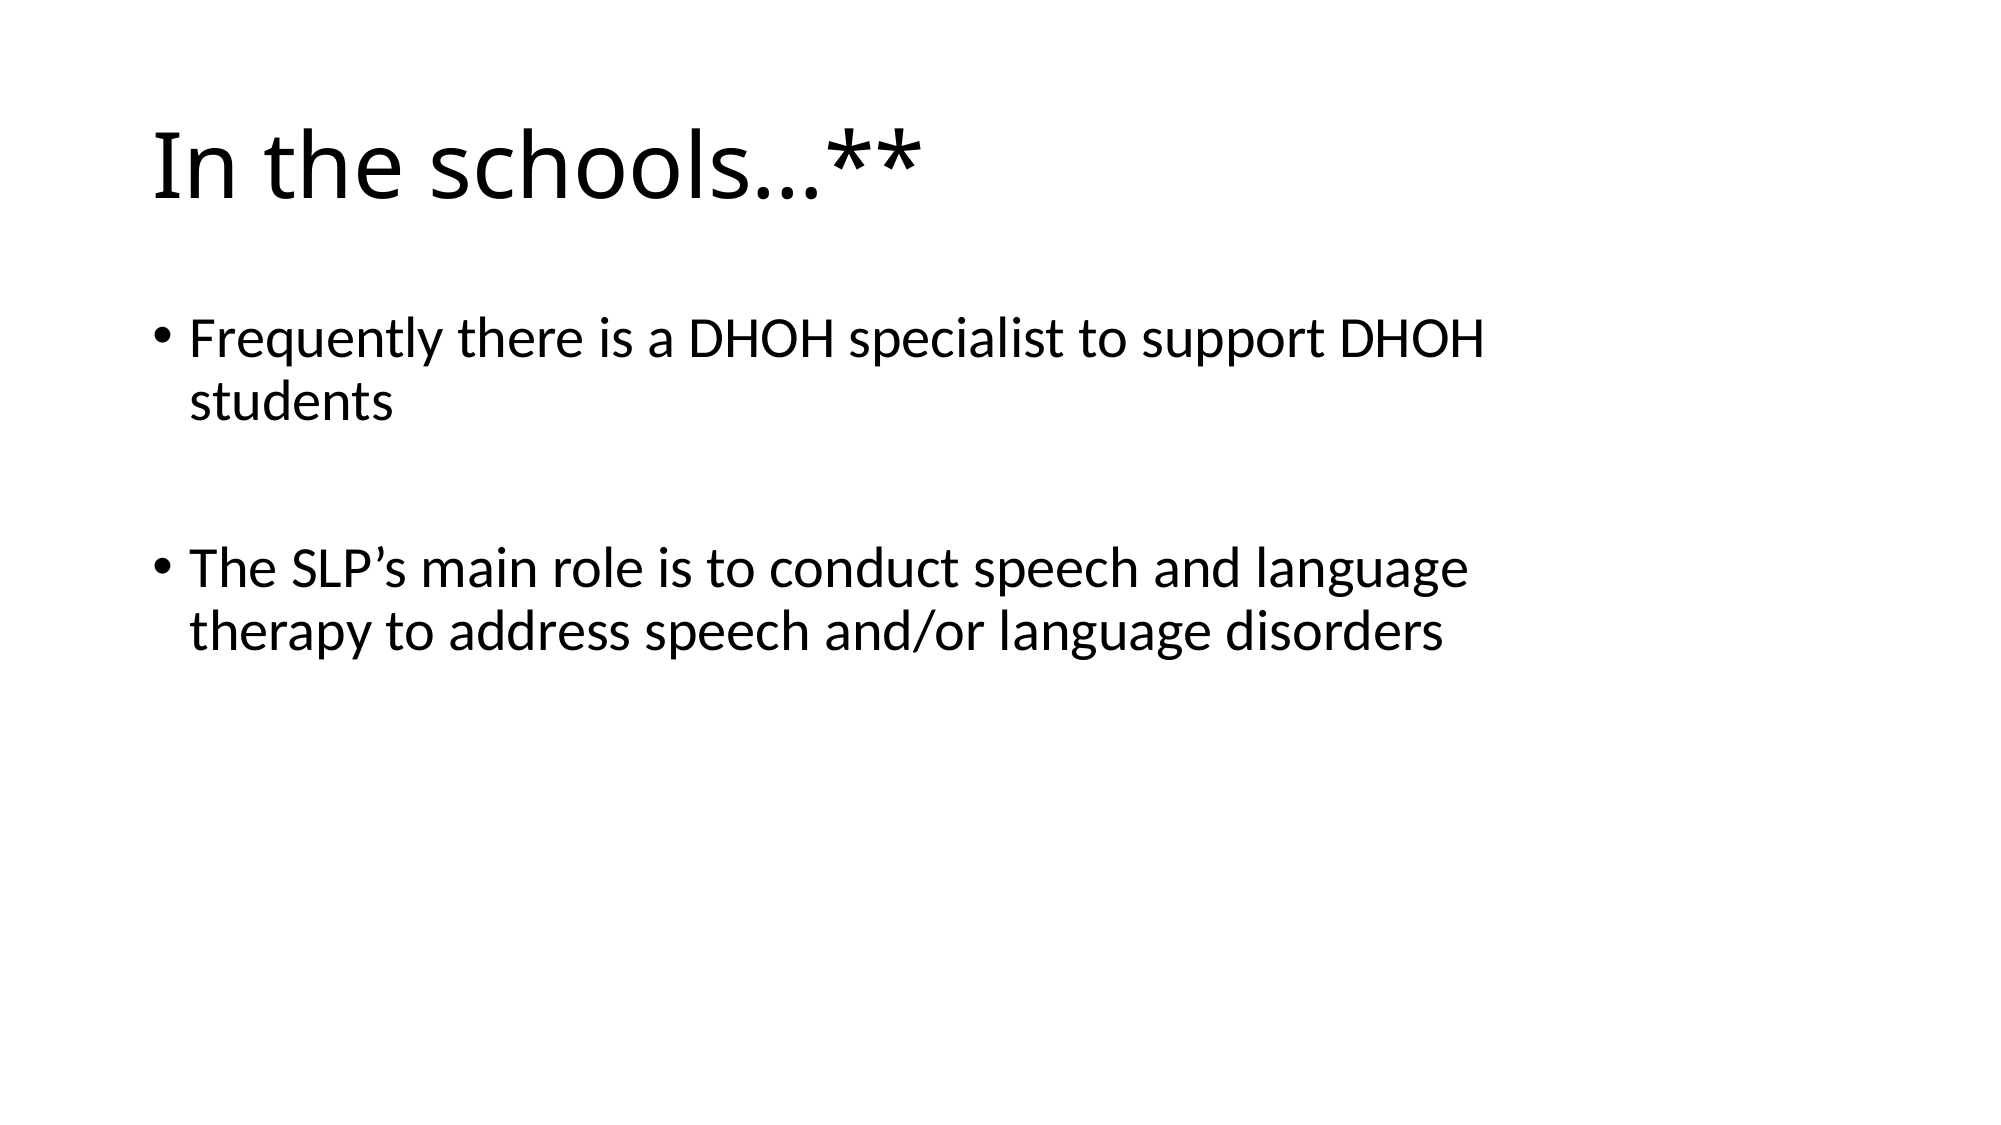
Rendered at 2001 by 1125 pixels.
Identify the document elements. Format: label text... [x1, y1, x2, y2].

list Frequently there is a DHOH specialist to support DHOH students The SLP’s main role is to conduct speech and language therapy to address speech and/or language disorders [137, 299, 1556, 1014]
title In the schools…** [137, 59, 1863, 278]
